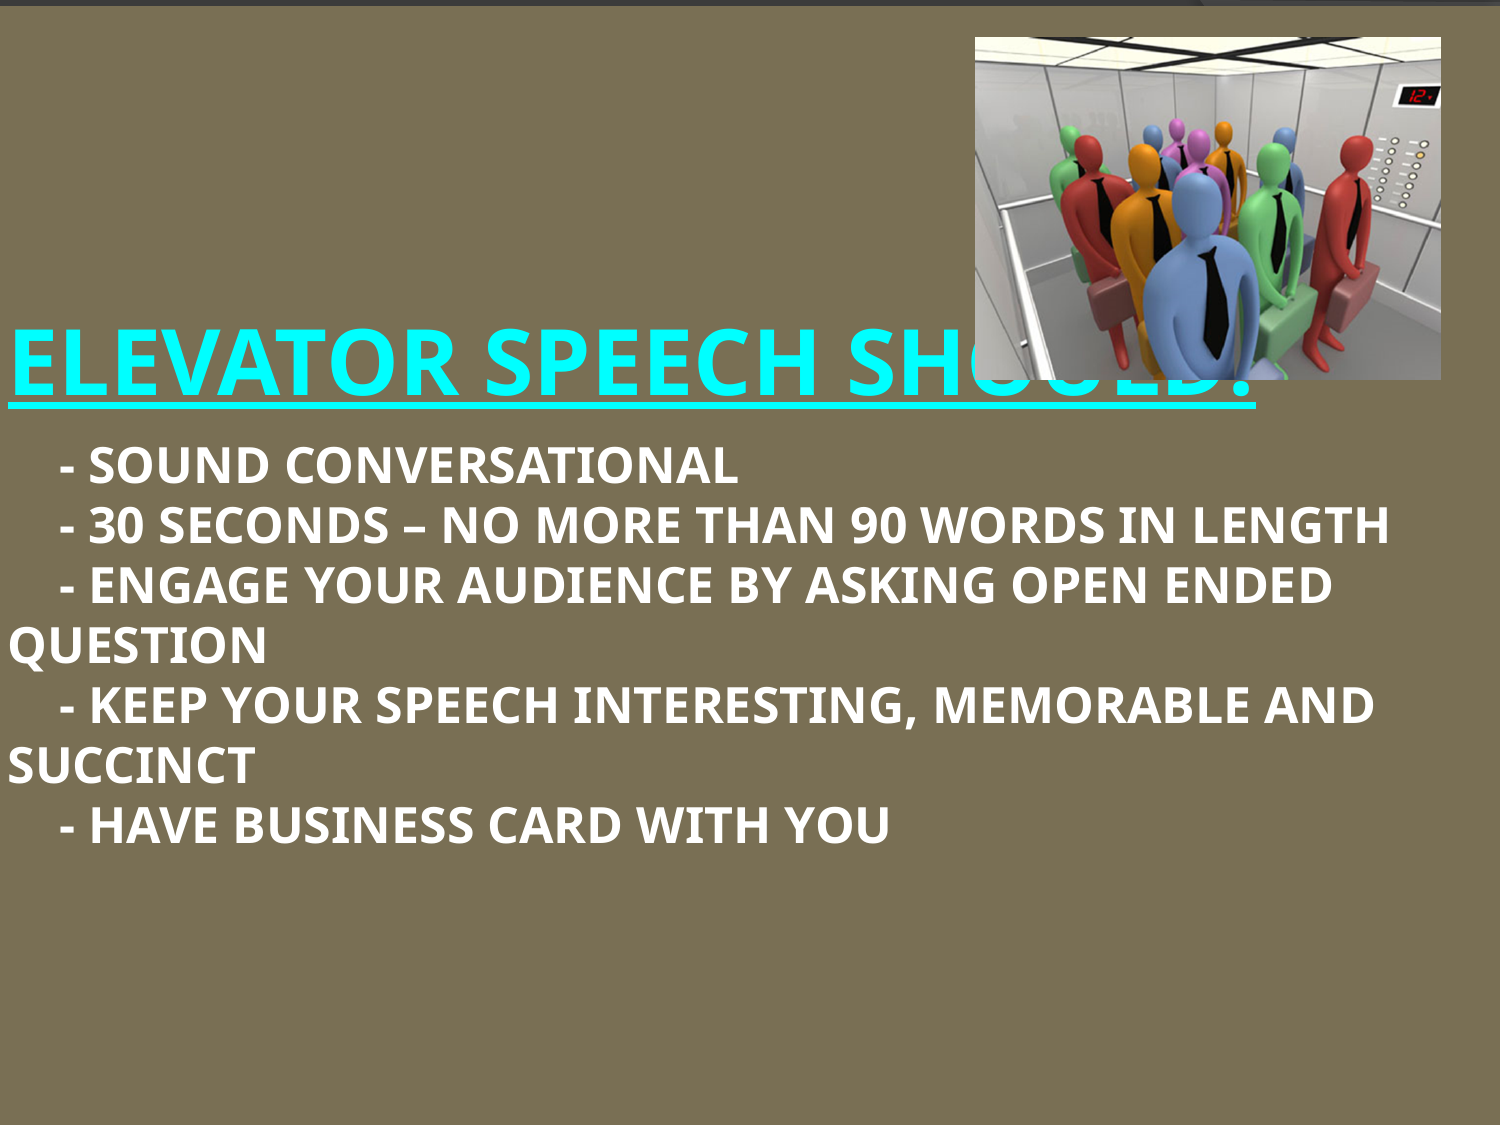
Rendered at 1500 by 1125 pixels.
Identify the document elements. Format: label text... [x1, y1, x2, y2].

picture [974, 37, 1442, 381]
title ELEVATOR SPEECH SHOULD: - SOUND CONVERSATIONAL - 30 SECONDS – NO MORE THAN 90 WORDS IN LENGTH - ENGAGE YOUR AUDIENCE BY ASKING OPEN ENDED QUESTION - KEEP YOUR SPEECH INTERESTING, MEMORABLE AND SUCCINCT - HAVE BUSINESS CARD WITH YOU [0, 12, 1500, 1125]
